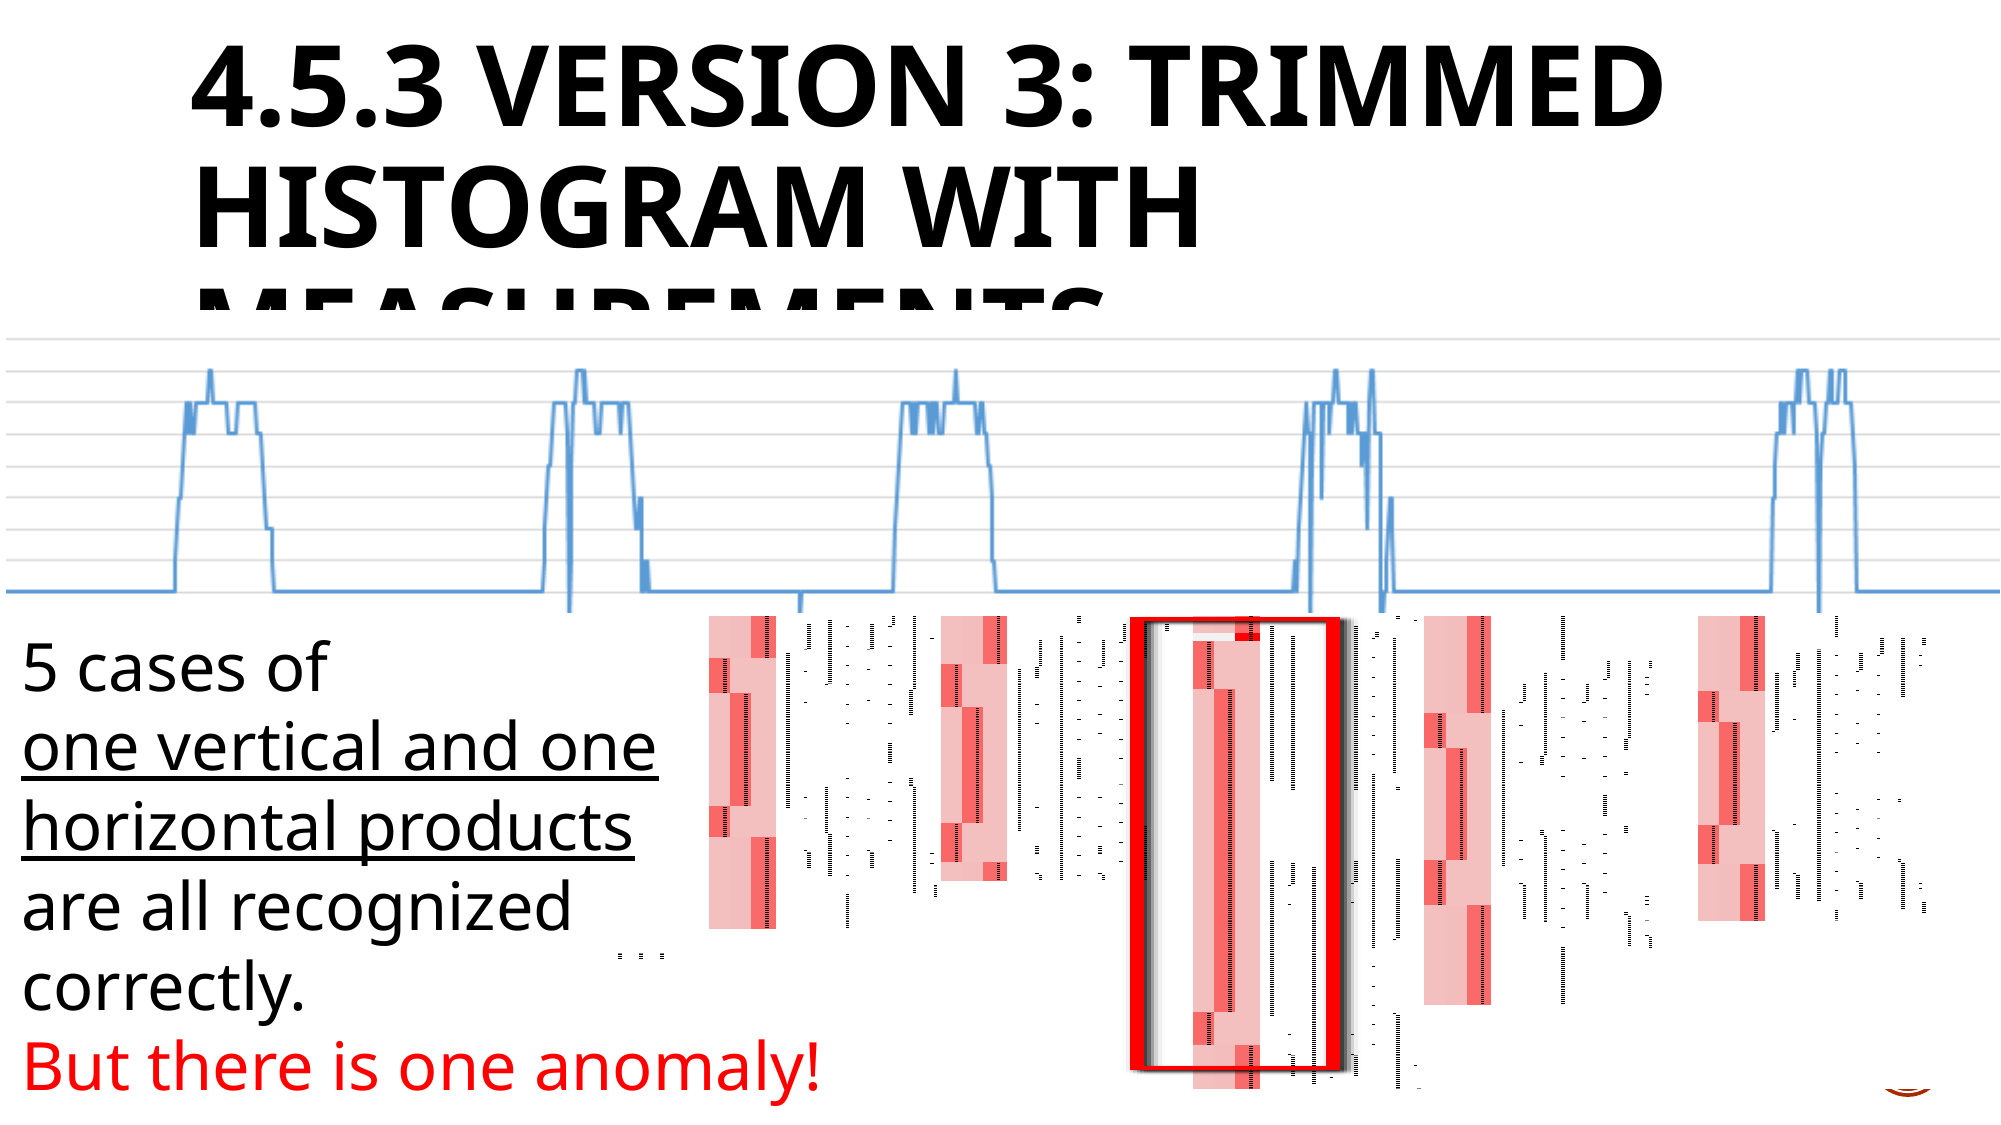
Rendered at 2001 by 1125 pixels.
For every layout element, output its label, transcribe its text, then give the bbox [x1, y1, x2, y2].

picture [7, 310, 2000, 613]
title 4.5.3 Version 3: Trimmed Histogram with Measurements [175, 79, 1826, 309]
text_box 5 cases of one vertical and one horizontal products are all recognized correctly. But there is one anomaly! [6, 616, 856, 1112]
picture [601, 617, 2000, 1089]
